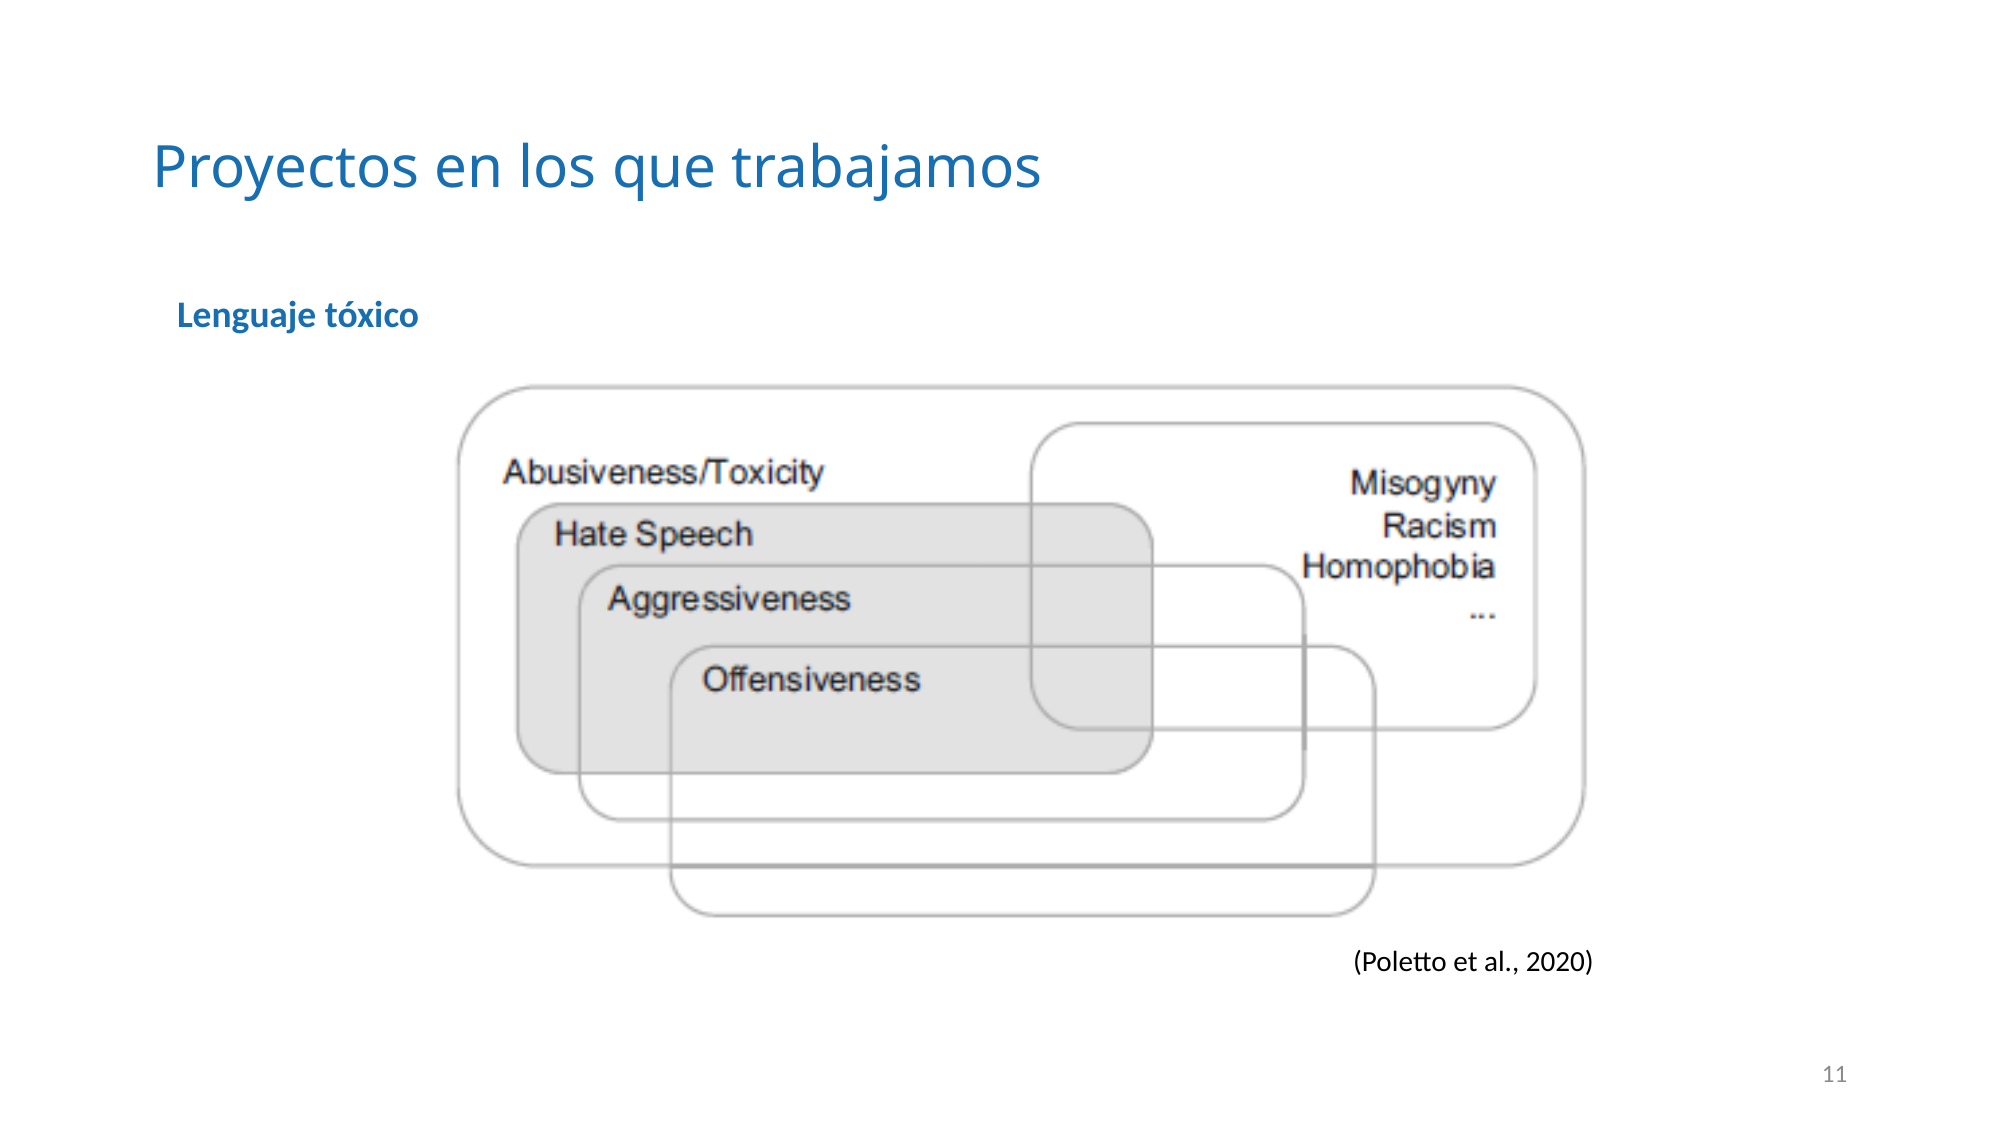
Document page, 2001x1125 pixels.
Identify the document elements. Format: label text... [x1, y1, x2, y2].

slide_number 11 [1412, 1042, 1863, 1103]
text_box (Poletto et al., 2020) [1338, 934, 1764, 985]
picture [297, 358, 1703, 945]
text_box Lenguaje tóxico [162, 259, 588, 342]
title Proyectos en los que trabajamos [137, 59, 1863, 278]
